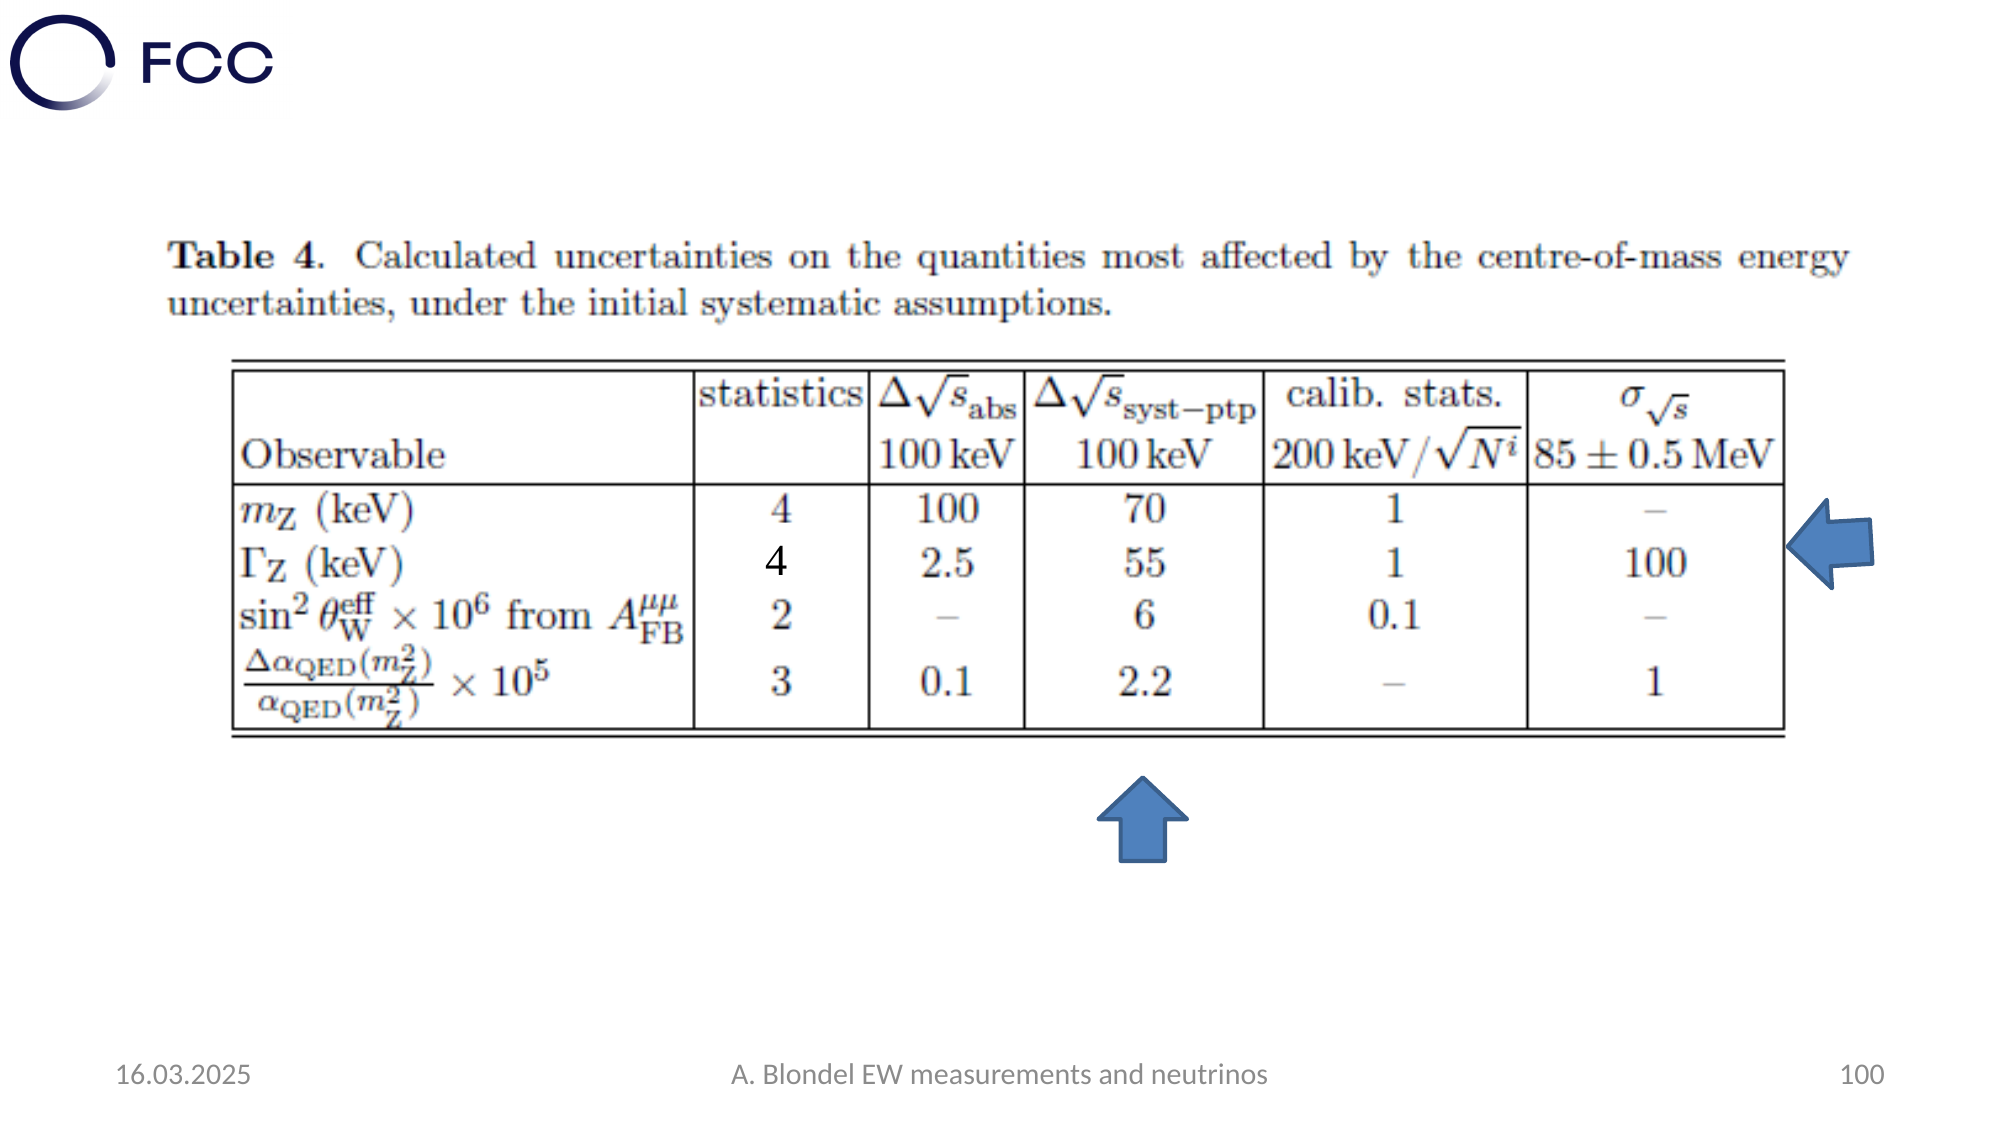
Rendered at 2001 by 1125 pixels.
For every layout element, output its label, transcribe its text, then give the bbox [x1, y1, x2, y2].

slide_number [99, 1042, 567, 1103]
picture [113, 217, 1961, 773]
slide_number 100 [1433, 1042, 1900, 1103]
footer A. Blondel EW measurements and neutrinos [683, 1042, 1317, 1103]
text_box [1096, 783, 1190, 864]
